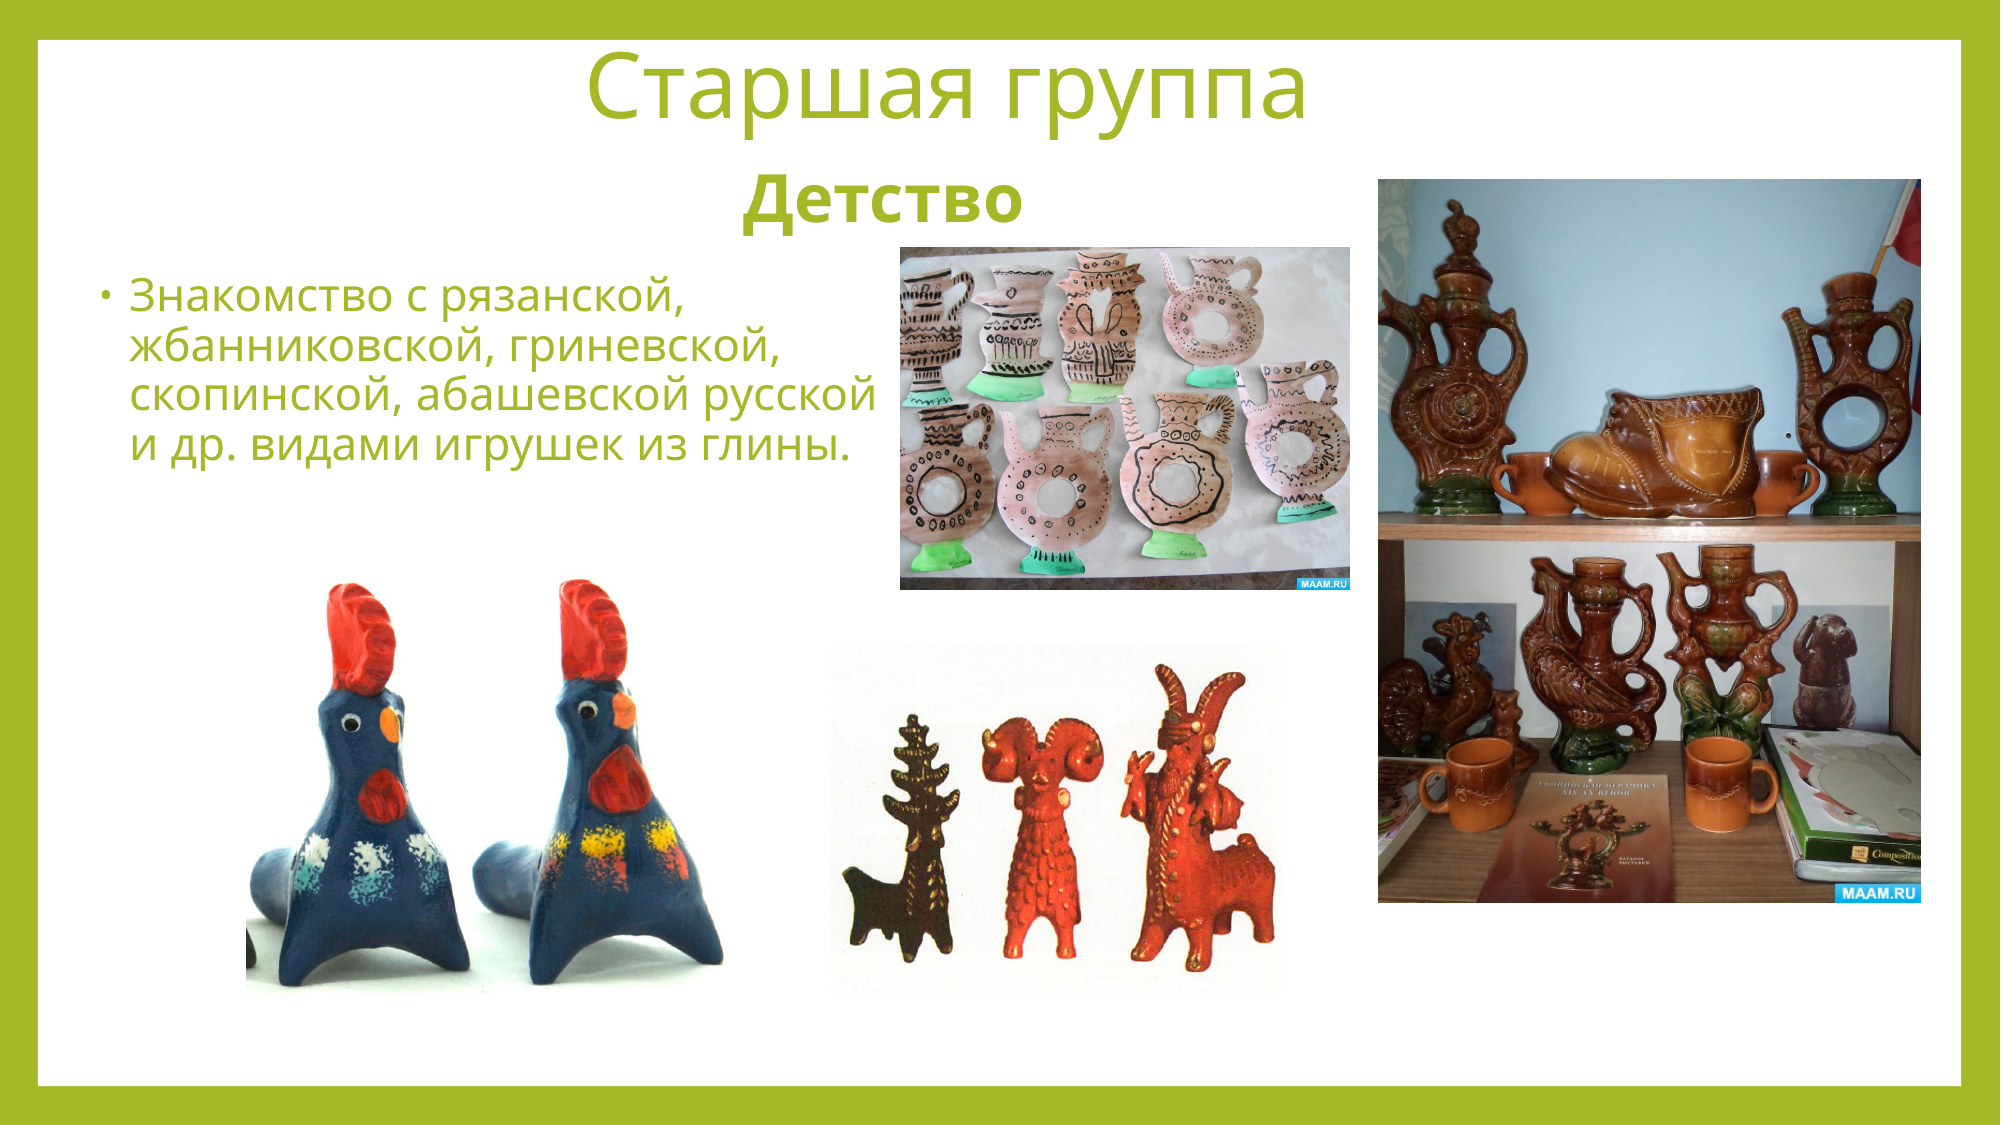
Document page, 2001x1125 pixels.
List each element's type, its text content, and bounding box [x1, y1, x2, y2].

picture [246, 542, 730, 1022]
title Старшая группа [569, 0, 2000, 200]
list Детство [728, 153, 1520, 248]
picture [1378, 179, 1921, 903]
list Знакомство с рязанской, жбанниковской, гриневской, скопинской, абашевской русской и др. видами игрушек из глины. [76, 264, 933, 627]
picture [899, 247, 1351, 590]
picture [831, 645, 1282, 994]
